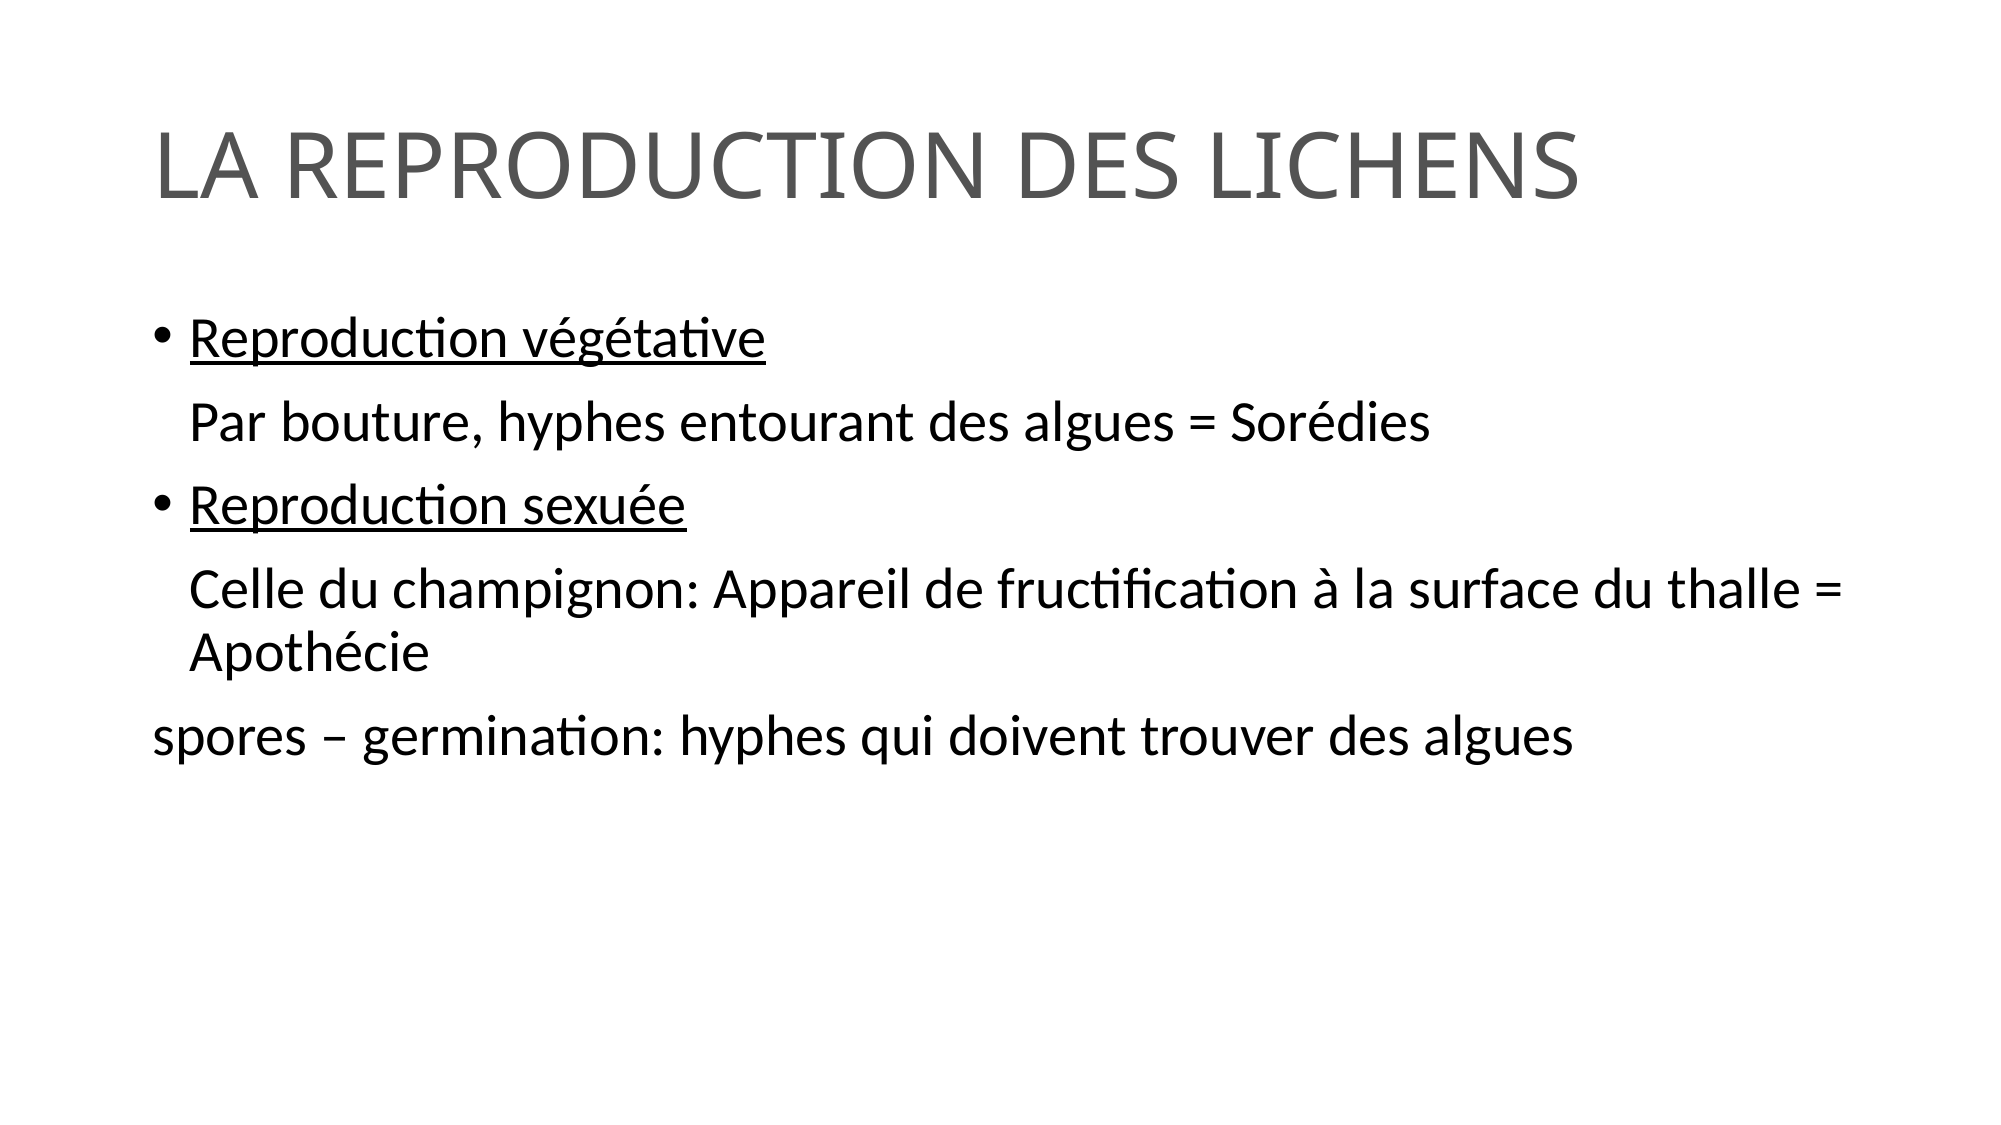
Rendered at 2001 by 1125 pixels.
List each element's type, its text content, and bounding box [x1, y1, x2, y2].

list Reproduction végétative Par bouture, hyphes entourant des algues = Sorédies Reproduction sexuée Celle du champignon: Appareil de fructification à la surface du thalle = Apothécie spores – germination: hyphes qui doivent trouver des algues [137, 299, 1863, 1014]
title LA REPRODUCTION DES LICHENS [137, 59, 1863, 278]
